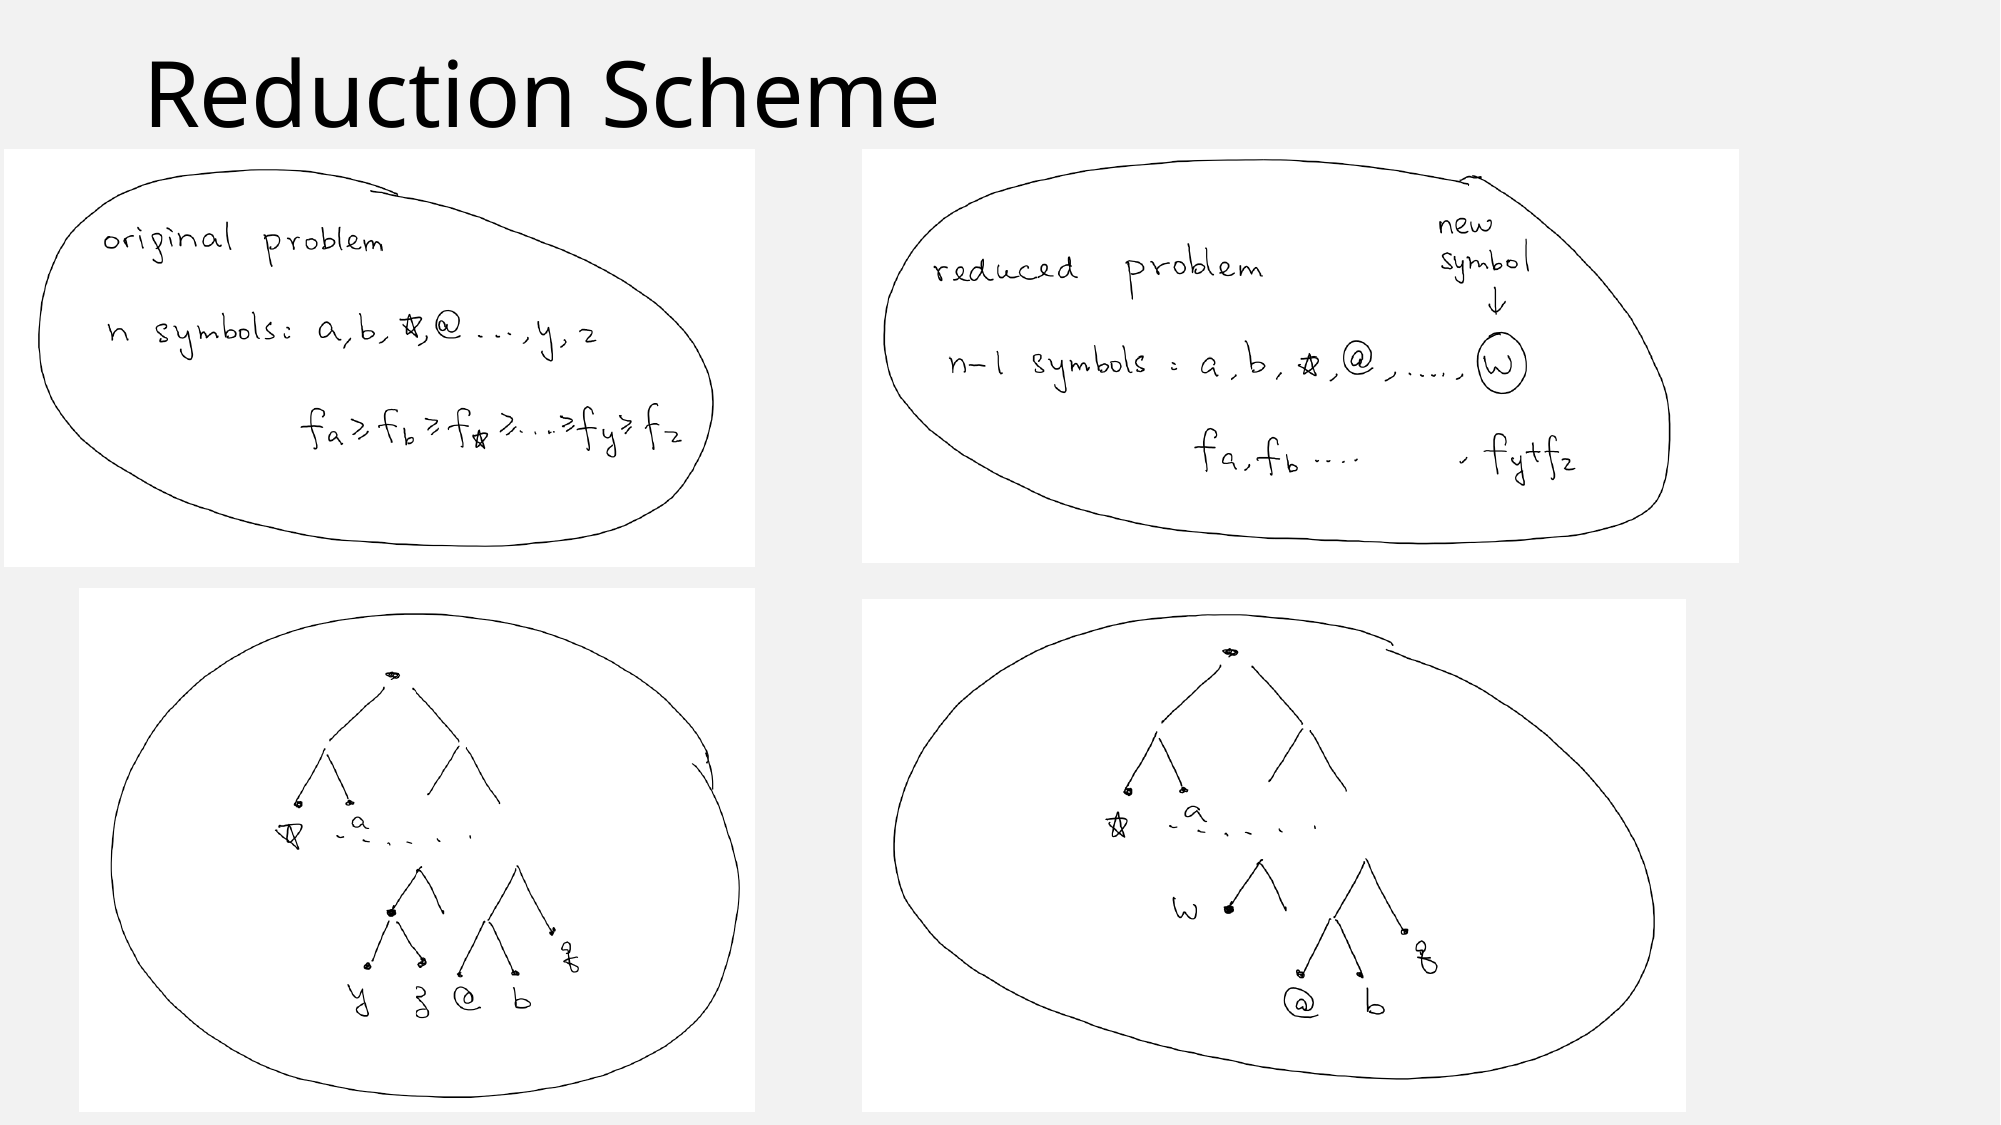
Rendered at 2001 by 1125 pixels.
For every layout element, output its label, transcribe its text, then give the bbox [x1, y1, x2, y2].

picture [862, 599, 1686, 1112]
picture [4, 149, 755, 567]
title Reduction Scheme [128, 17, 1854, 179]
picture [862, 149, 1739, 563]
picture [79, 588, 755, 1112]
